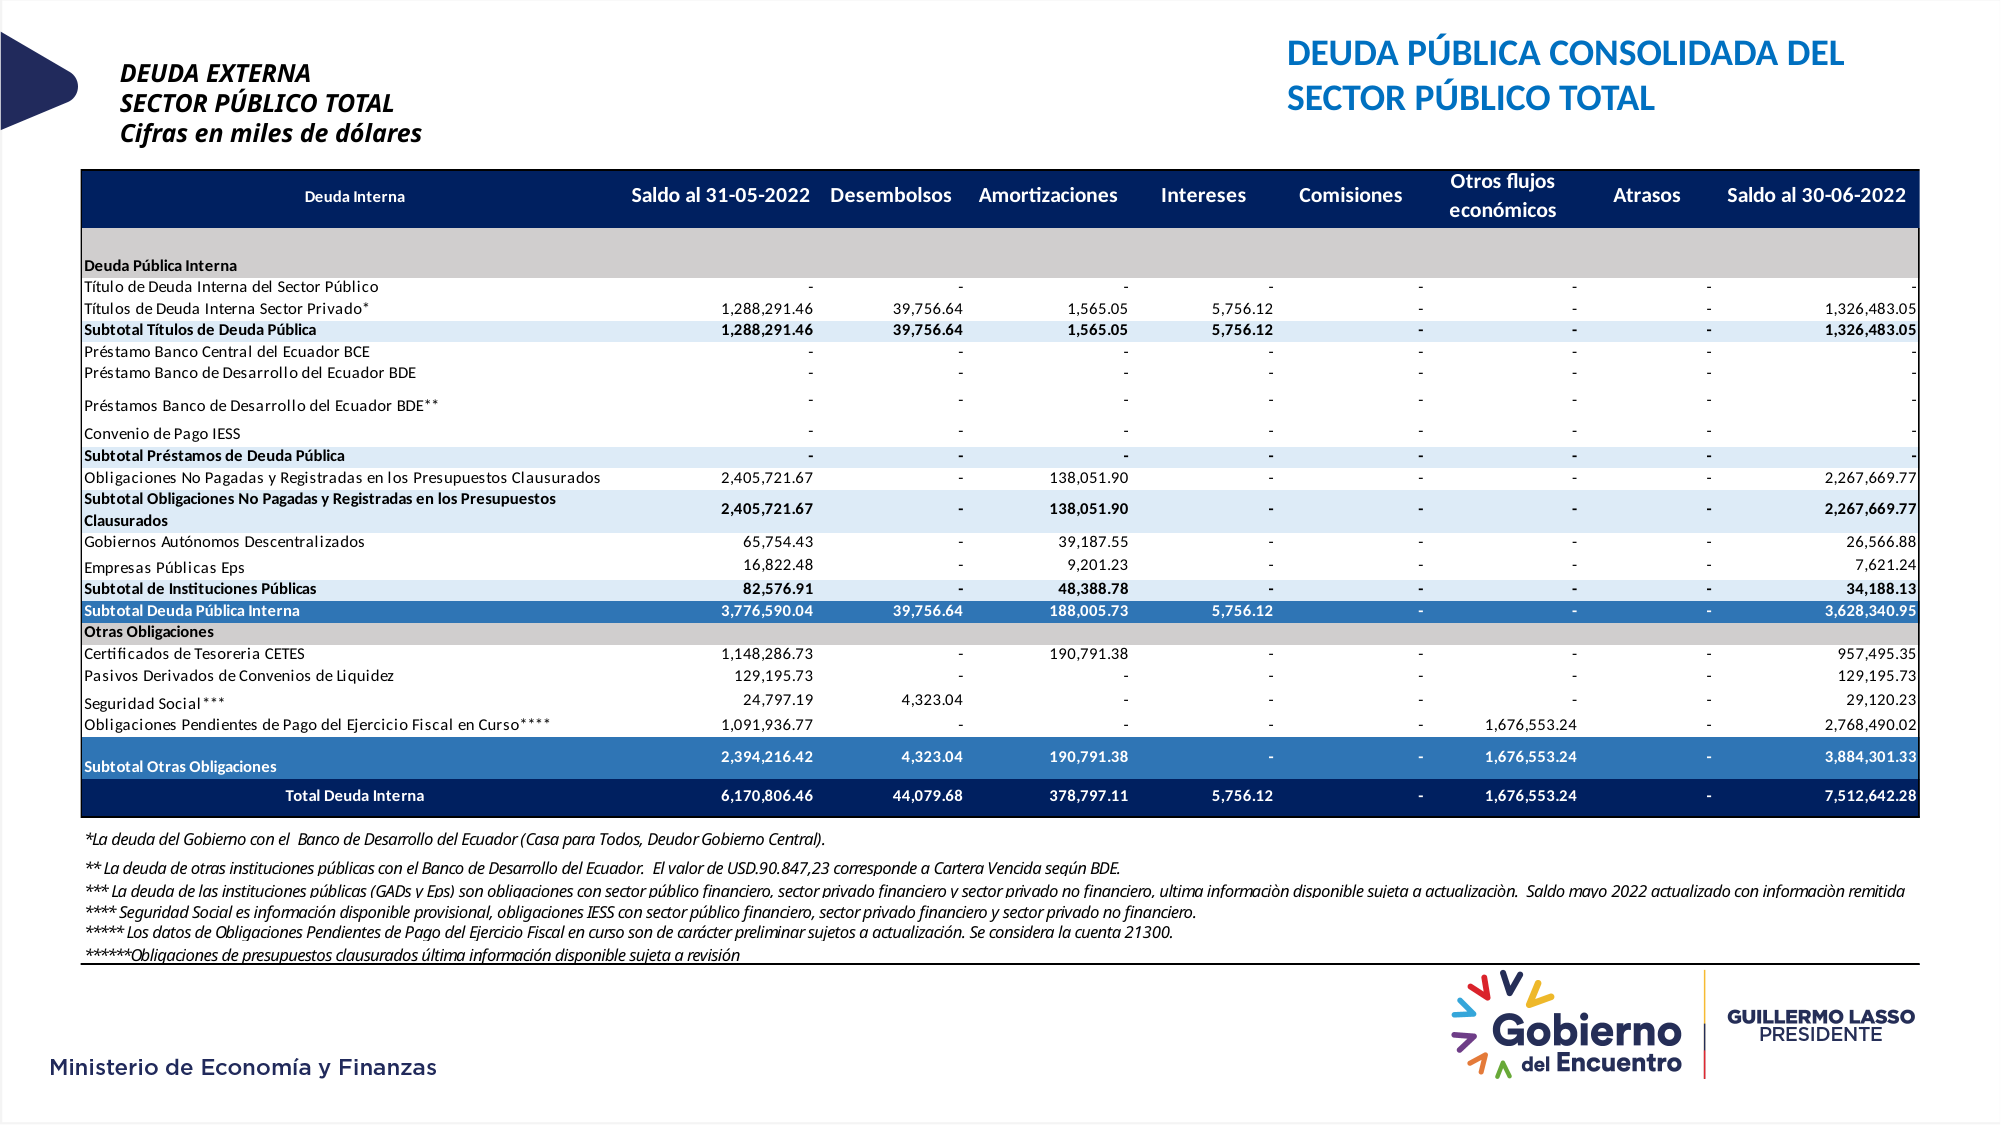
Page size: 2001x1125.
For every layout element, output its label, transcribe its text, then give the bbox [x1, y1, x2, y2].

text_box DEUDA PÚBLICA CONSOLIDADA DEL SECTOR PÚBLICO TOTAL [1272, 20, 1863, 126]
picture [0, 0, 2001, 1125]
text_box DEUDA EXTERNA SECTOR PÚBLICO TOTAL Cifras en miles de dólares [104, 52, 801, 153]
